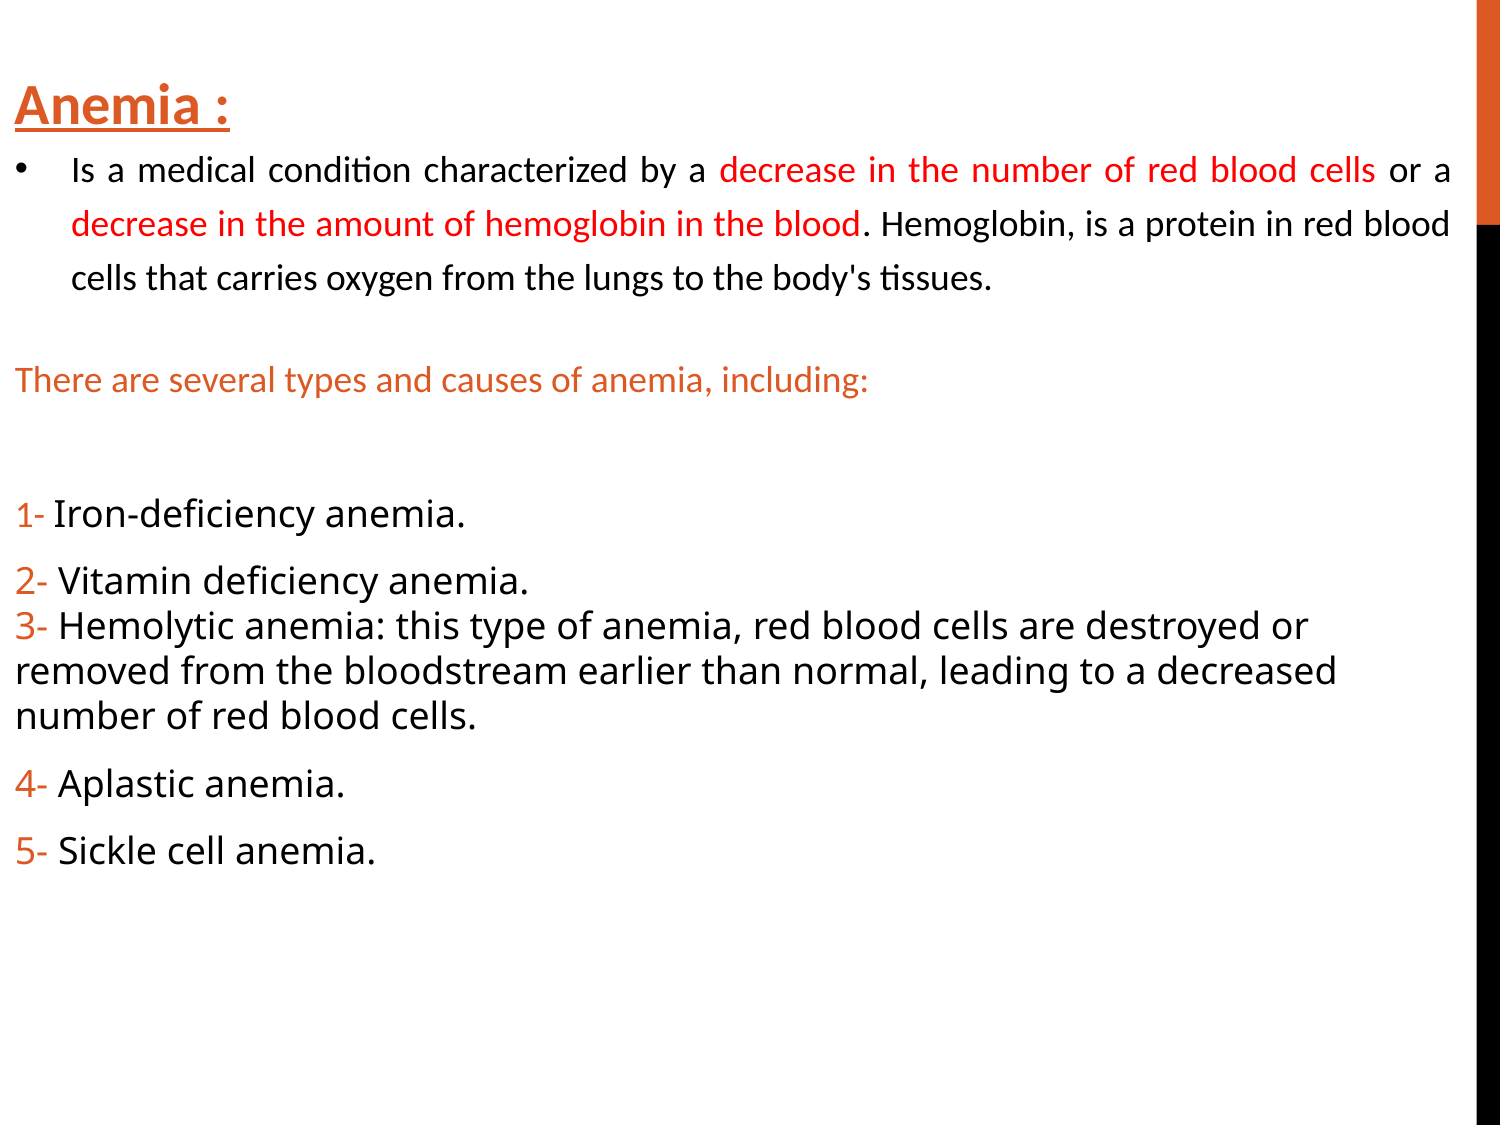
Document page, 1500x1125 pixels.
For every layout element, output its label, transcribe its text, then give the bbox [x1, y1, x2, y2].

text_box Anemia : Is a medical condition characterized by a decrease in the number of red blood cells or a decrease in the amount of hemoglobin in the blood. Hemoglobin, is a protein in red blood cells that carries oxygen from the lungs to the body's tissues. [0, 30, 1467, 305]
text_box There are several types and causes of anemia, including: 1- Iron-deficiency anemia. 2- Vitamin deficiency anemia. 3- Hemolytic anemia: this type of anemia, red blood cells are destroyed or removed from the bloodstream earlier than normal, leading to a decreased number of red blood cells. 4- Aplastic anemia. 5- Sickle cell anemia. [0, 347, 1467, 1038]
